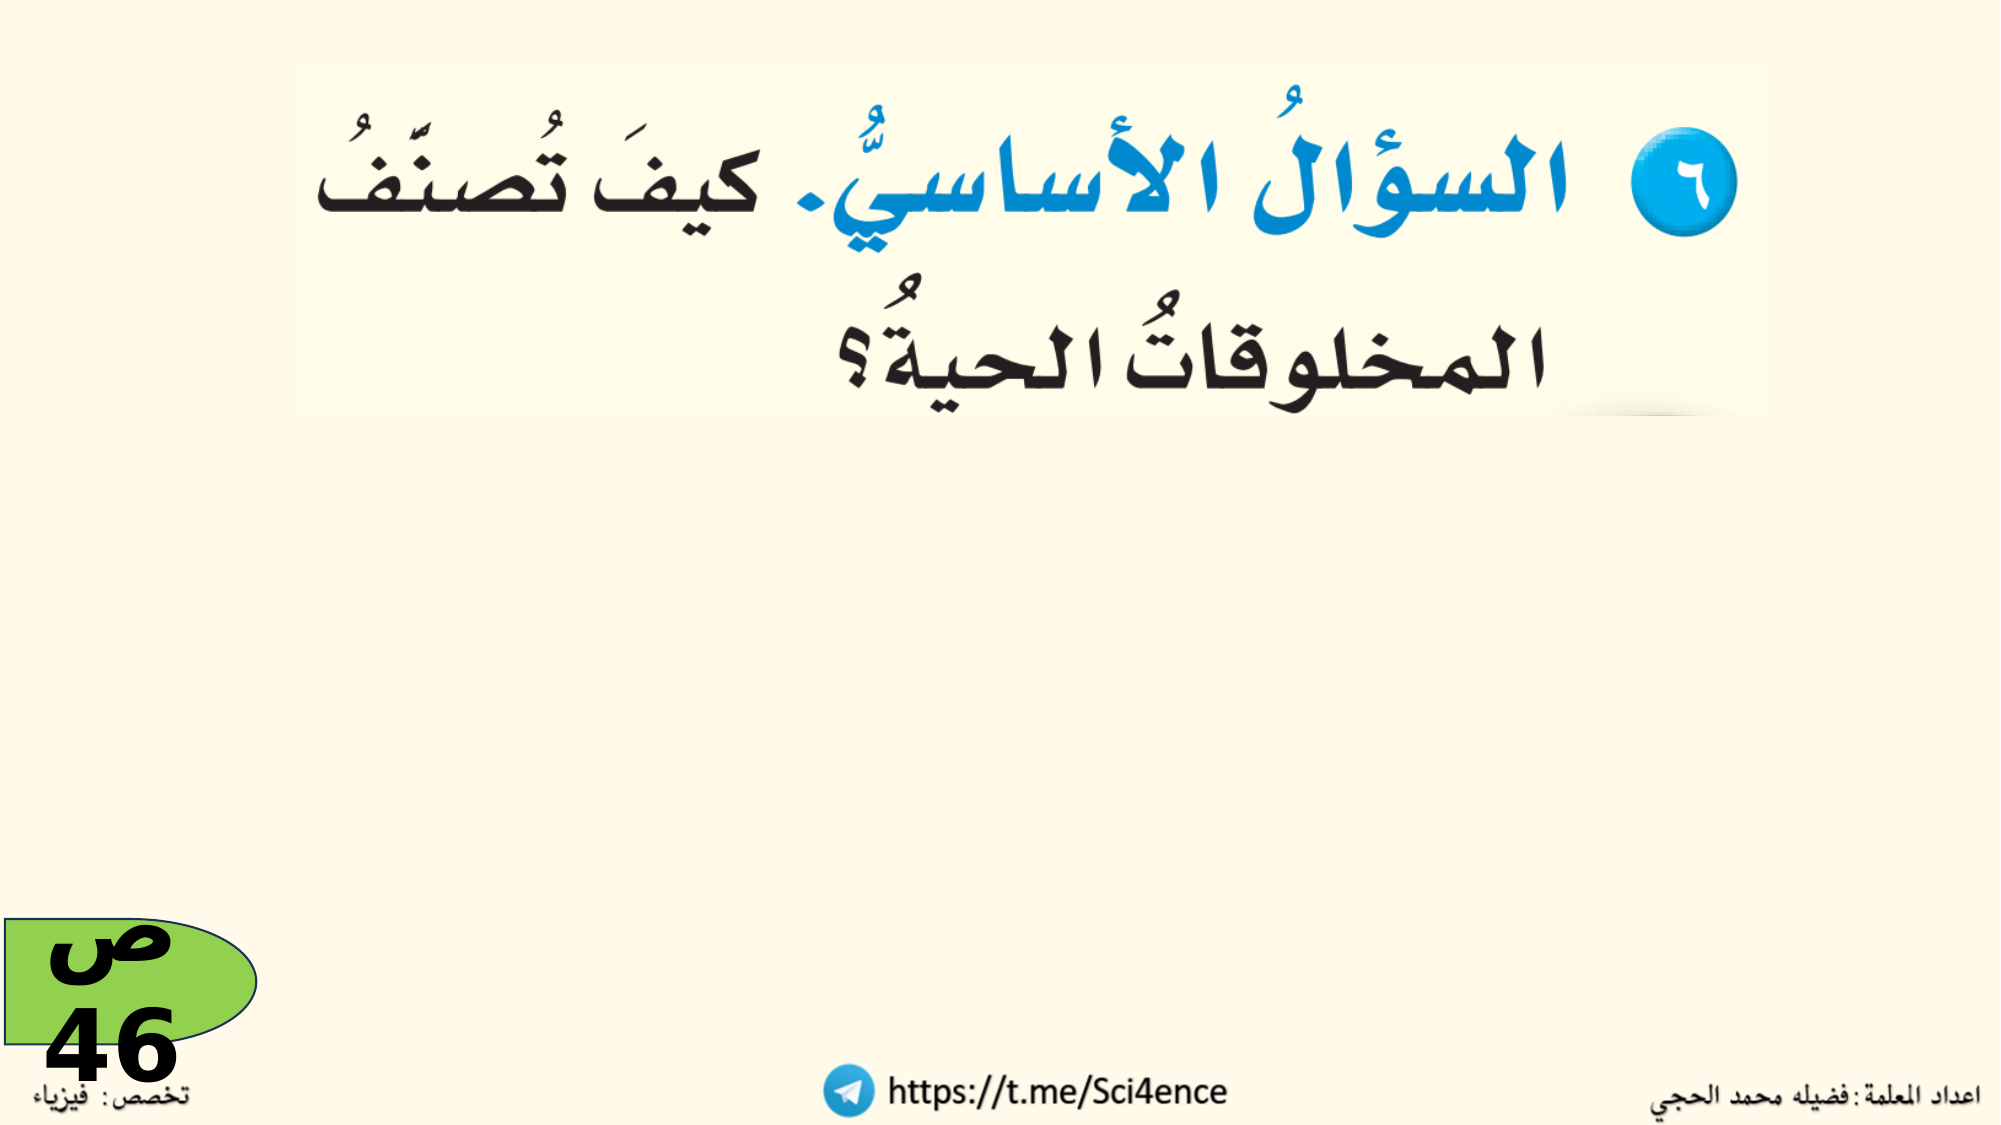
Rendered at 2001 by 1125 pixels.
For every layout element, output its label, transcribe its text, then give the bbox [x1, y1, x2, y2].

picture [0, 0, 2001, 1125]
text_box ص 46 [3, 917, 258, 1046]
